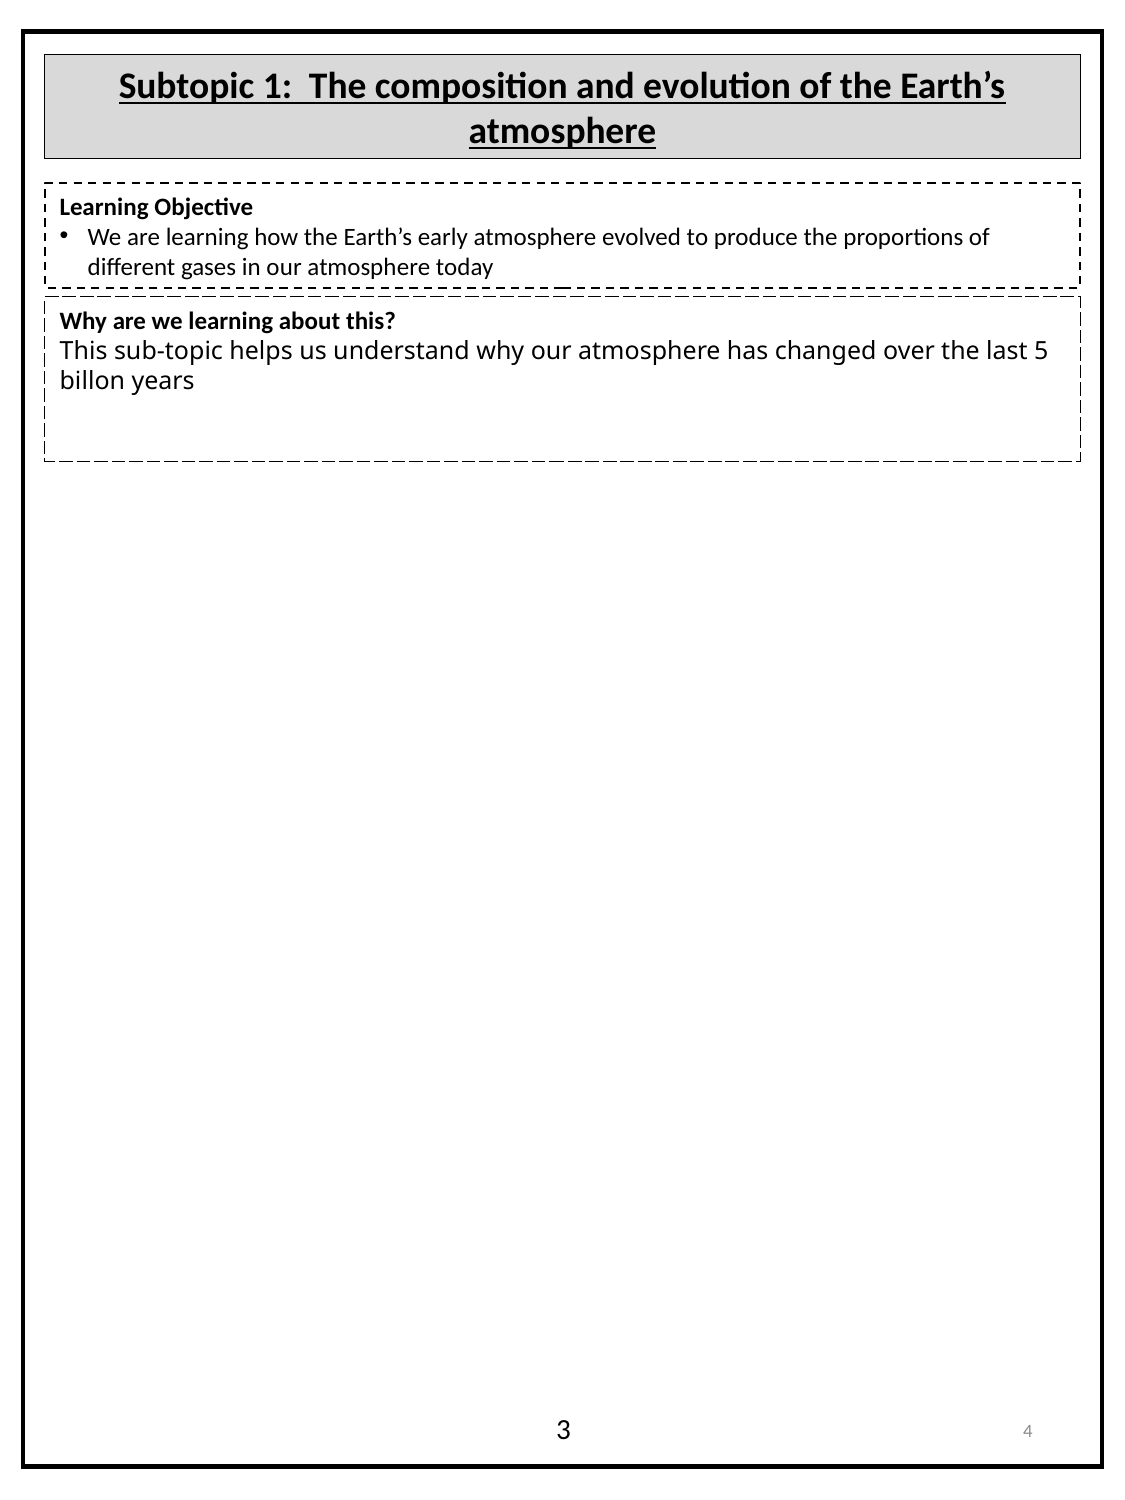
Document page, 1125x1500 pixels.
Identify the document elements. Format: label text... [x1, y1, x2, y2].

text_box Learning Objective We are learning how the Earth’s early atmosphere evolved to produce the proportions of different gases in our atmosphere today [44, 183, 1081, 288]
slide_number 4 [794, 1390, 1048, 1471]
text_box 3 [541, 1402, 621, 1453]
text_box Why are we learning about this? This sub-topic helps us understand why our atmosphere has changed over the last 5 billon years [44, 296, 1081, 462]
text_box [22, 30, 1103, 1468]
text_box Subtopic 1: The composition and evolution of the Earth’s atmosphere [44, 54, 1081, 159]
